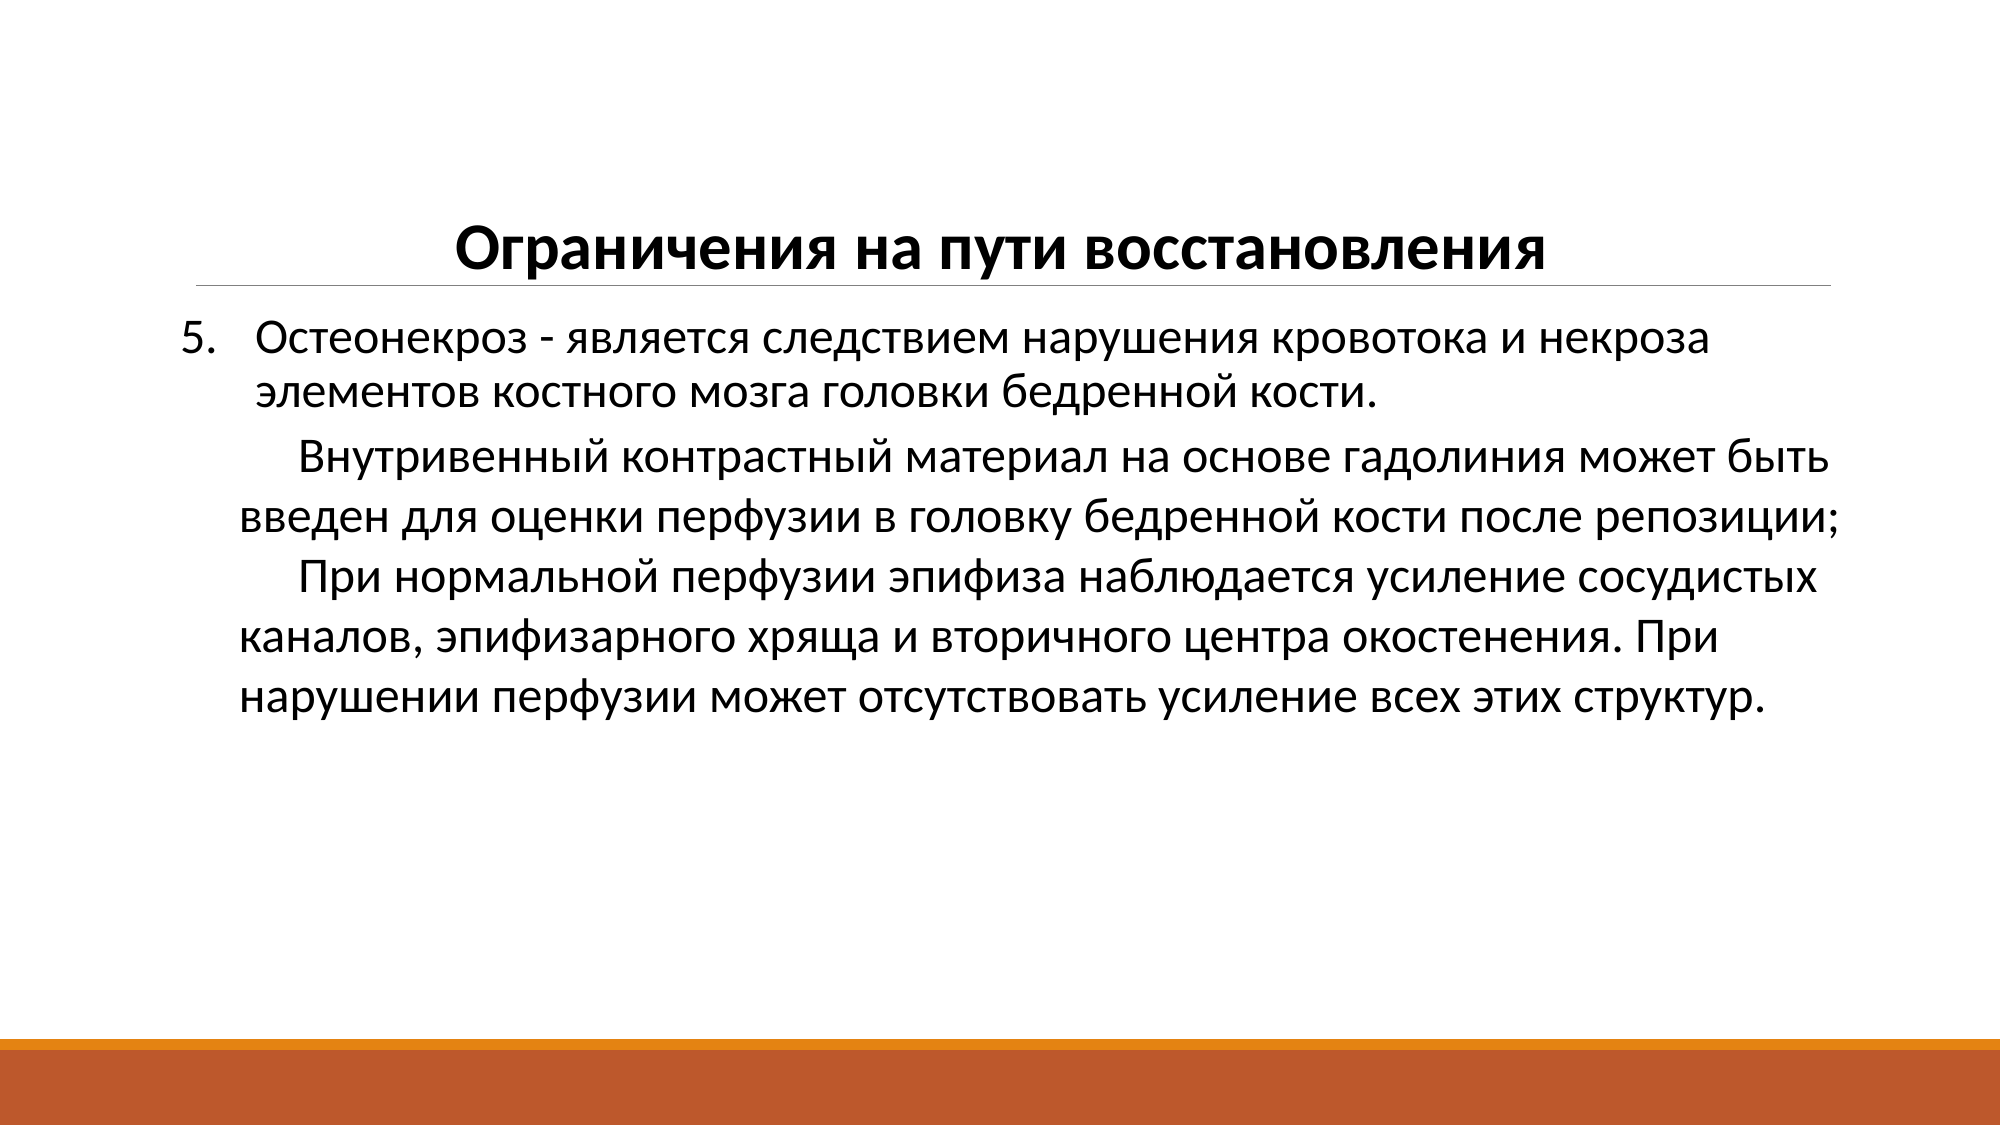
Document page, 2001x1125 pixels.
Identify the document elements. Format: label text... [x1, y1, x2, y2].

list Остеонекроз - является следствием нарушения кровотока и некроза элементов костного мозга головки бедренной кости. Внутривенный контрастный материал на основе гадолиния может быть введен для оценки перфузии в головку бедренной кости после репозиции; При нормальной перфузии эпифиза наблюдается усиление сосудистых каналов, эпифизарного хряща и вторичного центра окостенения. При нарушении перфузии может отсутствовать усиление всех этих структур. [180, 302, 1880, 1067]
text_box Ограничения на пути восстановления [192, 195, 1827, 336]
